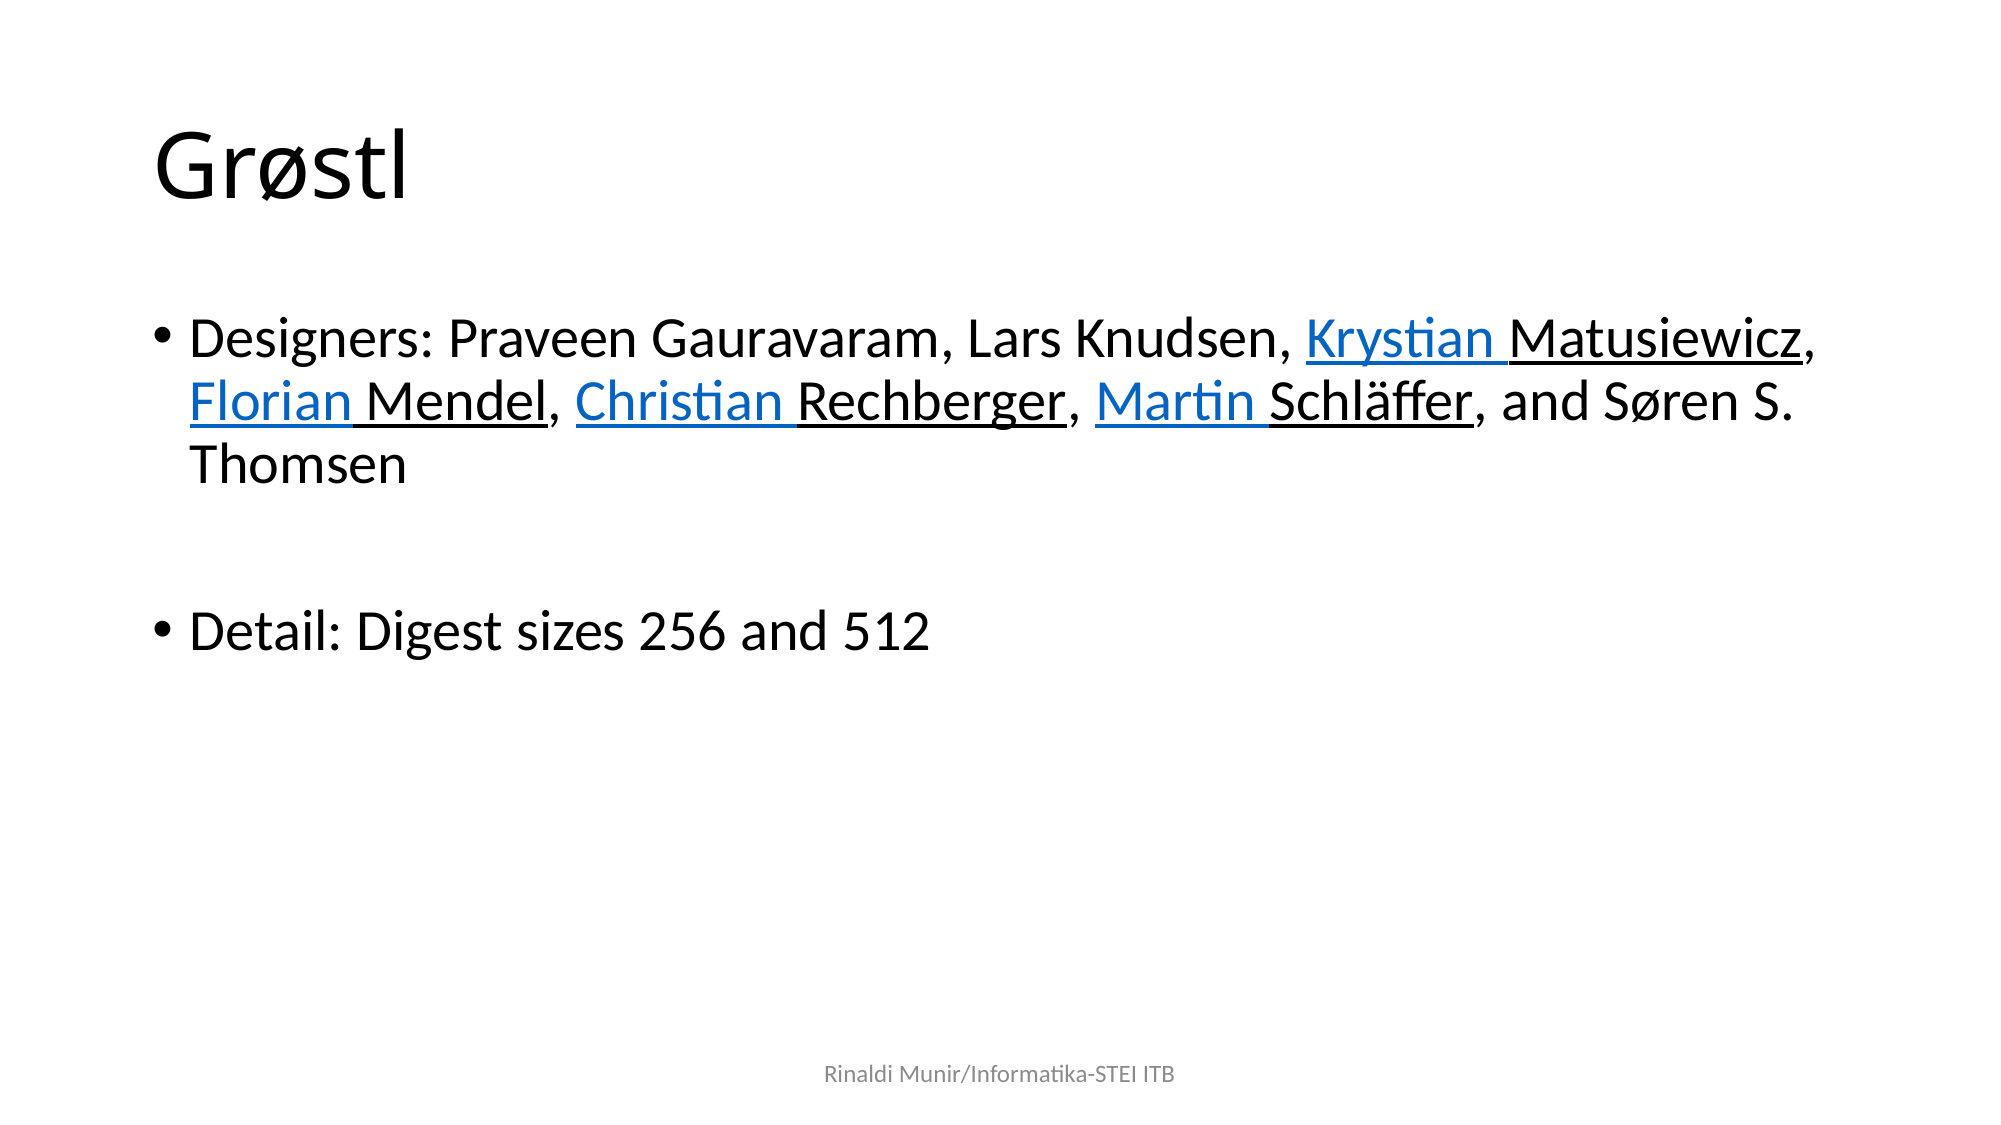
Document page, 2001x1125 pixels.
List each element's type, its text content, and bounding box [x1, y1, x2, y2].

title Grøstl [137, 59, 1863, 278]
list Designers: Praveen Gauravaram, Lars Knudsen, Krystian Matusiewicz, Florian Mendel, Christian Rechberger, Martin Schläffer, and Søren S. Thomsen Detail: Digest sizes 256 and 512 [137, 299, 1863, 1014]
footer Rinaldi Munir/Informatika-STEI ITB [662, 1042, 1338, 1103]
